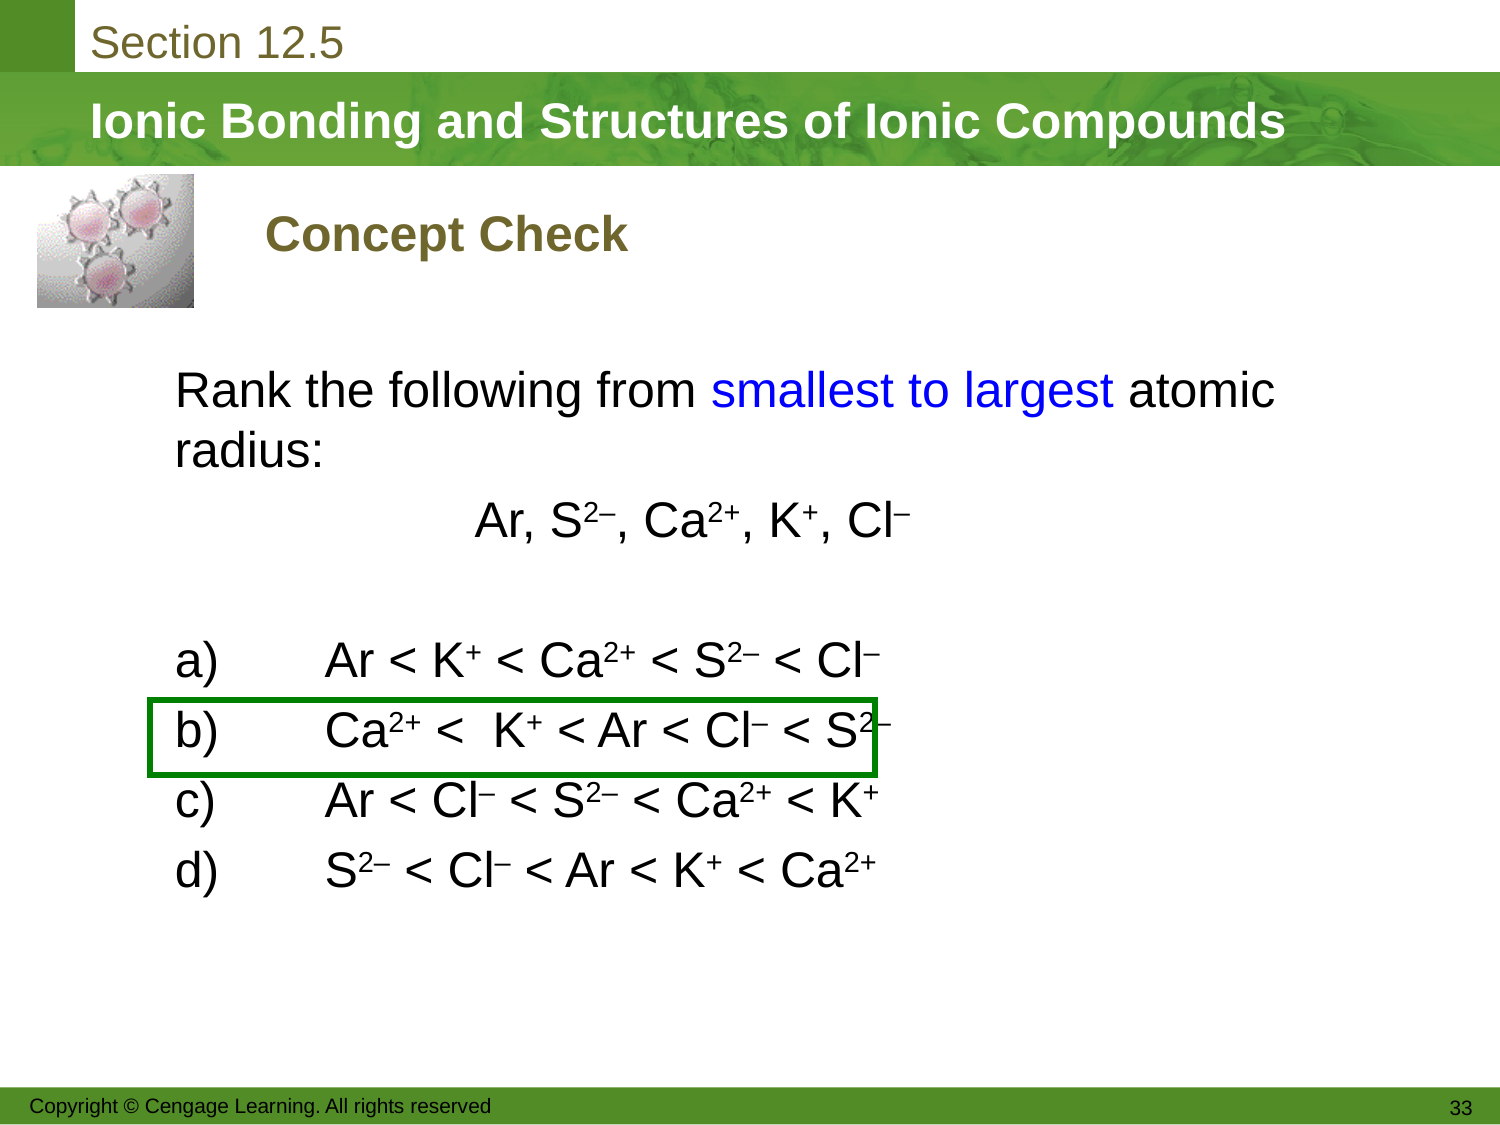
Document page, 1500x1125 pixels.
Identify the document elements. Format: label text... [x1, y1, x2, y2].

slide_number 33 [1087, 1087, 1488, 1125]
footer Copyright © Cengage Learning. All rights reserved [14, 1085, 977, 1124]
list Rank the following from smallest to largest atomic radius: Ar, S2–, Ca2+, K+, Cl– a) Ar < K+ < Ca2+ < S2– < Cl– b) Ca2+ < K+ < Ar < Cl– < S2– c) Ar < Cl– < S2– < Ca2+ < K+ d) S2– < Cl– < Ar < K+ < Ca2+ [37, 350, 1388, 917]
title Concept Check [249, 187, 1438, 275]
text_box [150, 699, 875, 775]
picture [37, 174, 194, 309]
picture [0, 72, 1500, 166]
